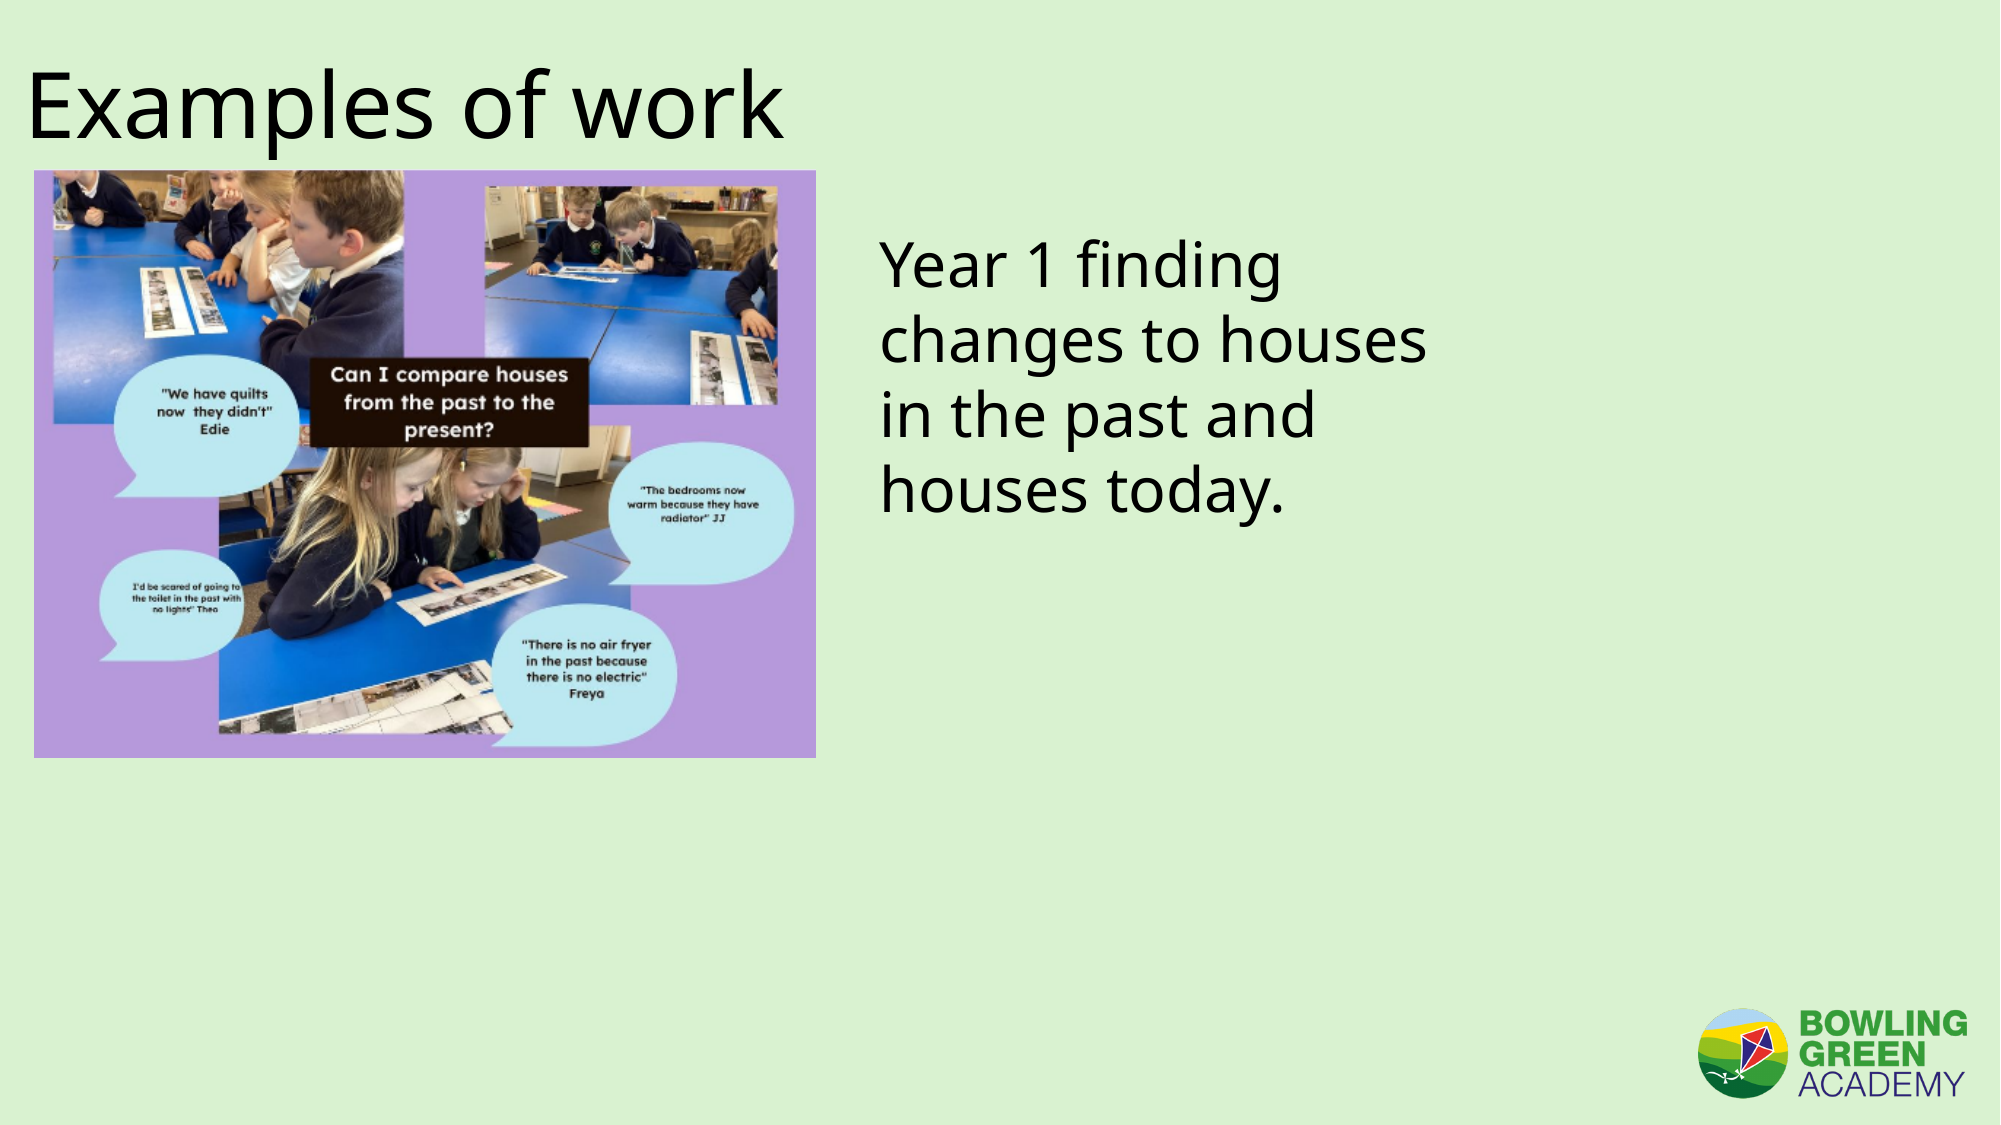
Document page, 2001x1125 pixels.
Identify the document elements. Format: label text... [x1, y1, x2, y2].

text_box Year 1 finding changes to houses in the past and houses today. [865, 217, 1466, 532]
picture [33, 168, 817, 759]
title Examples of work [9, 0, 1735, 218]
picture [1697, 1001, 1967, 1106]
